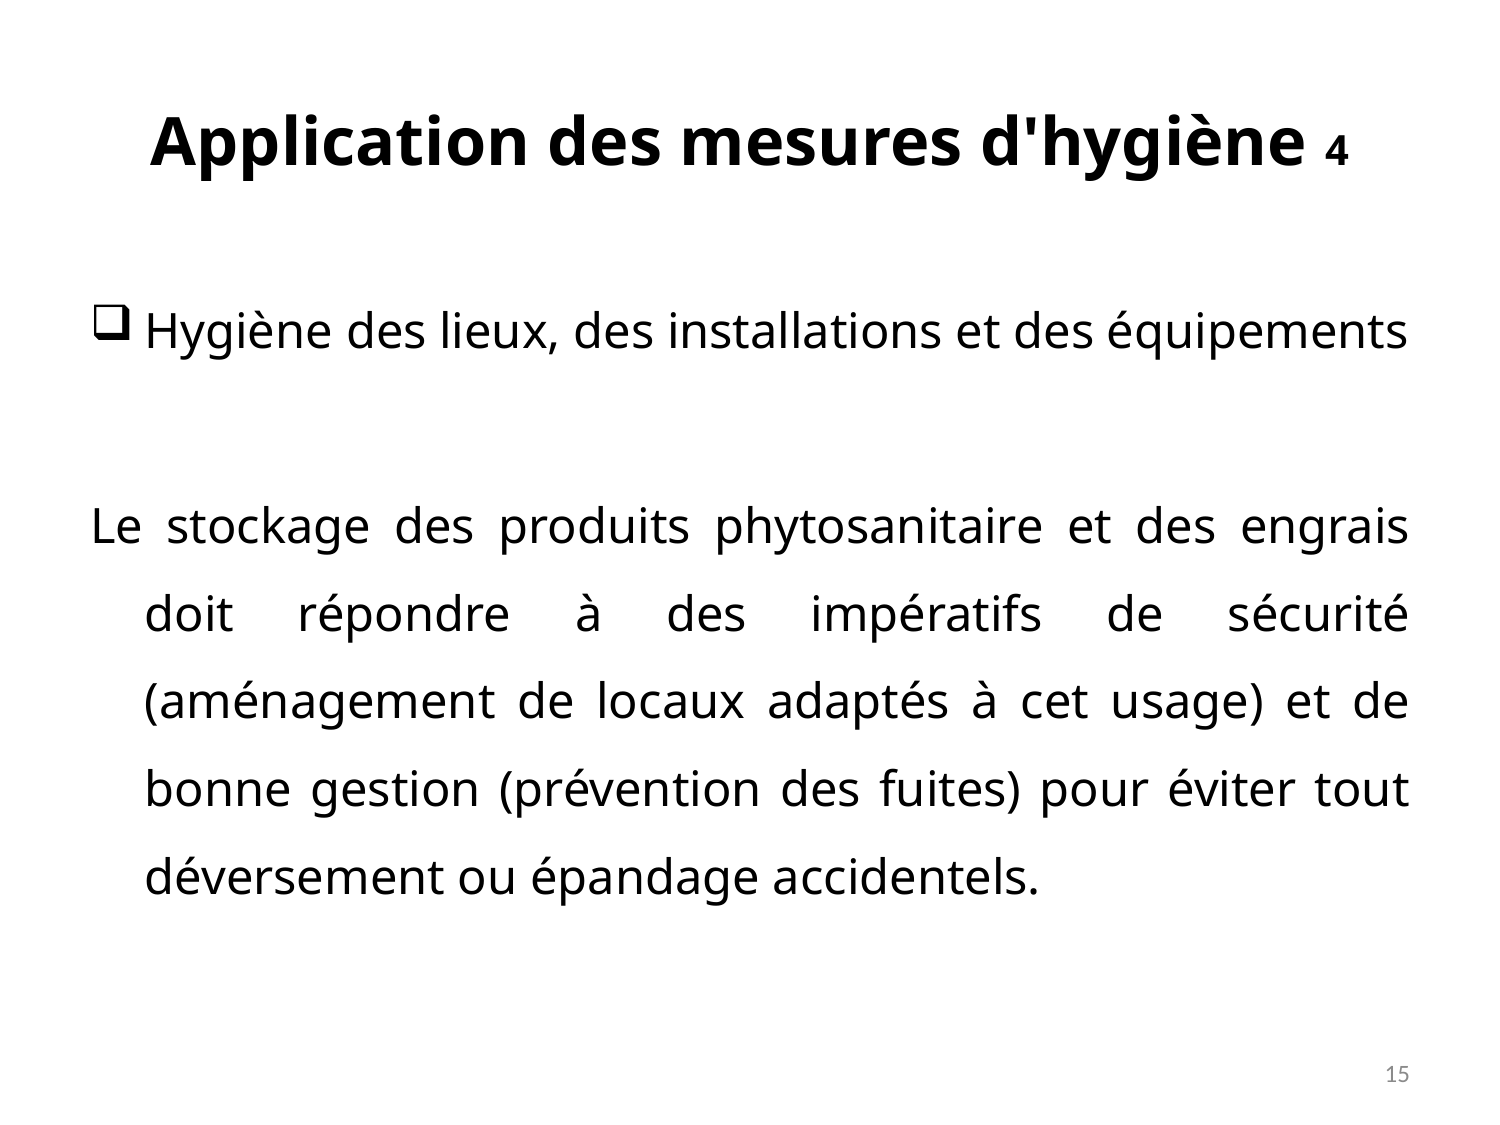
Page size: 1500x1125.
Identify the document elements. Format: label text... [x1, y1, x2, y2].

title Application des mesures d'hygiène 4 [75, 45, 1425, 233]
list Hygiène des lieux, des installations et des équipements Le stockage des produits phytosanitaire et des engrais doit répondre à des impératifs de sécurité (aménagement de locaux adaptés à cet usage) et de bonne gestion (prévention des fuites) pour éviter tout déversement ou épandage accidentels. [75, 262, 1425, 1005]
slide_number 15 [1074, 1042, 1425, 1103]
